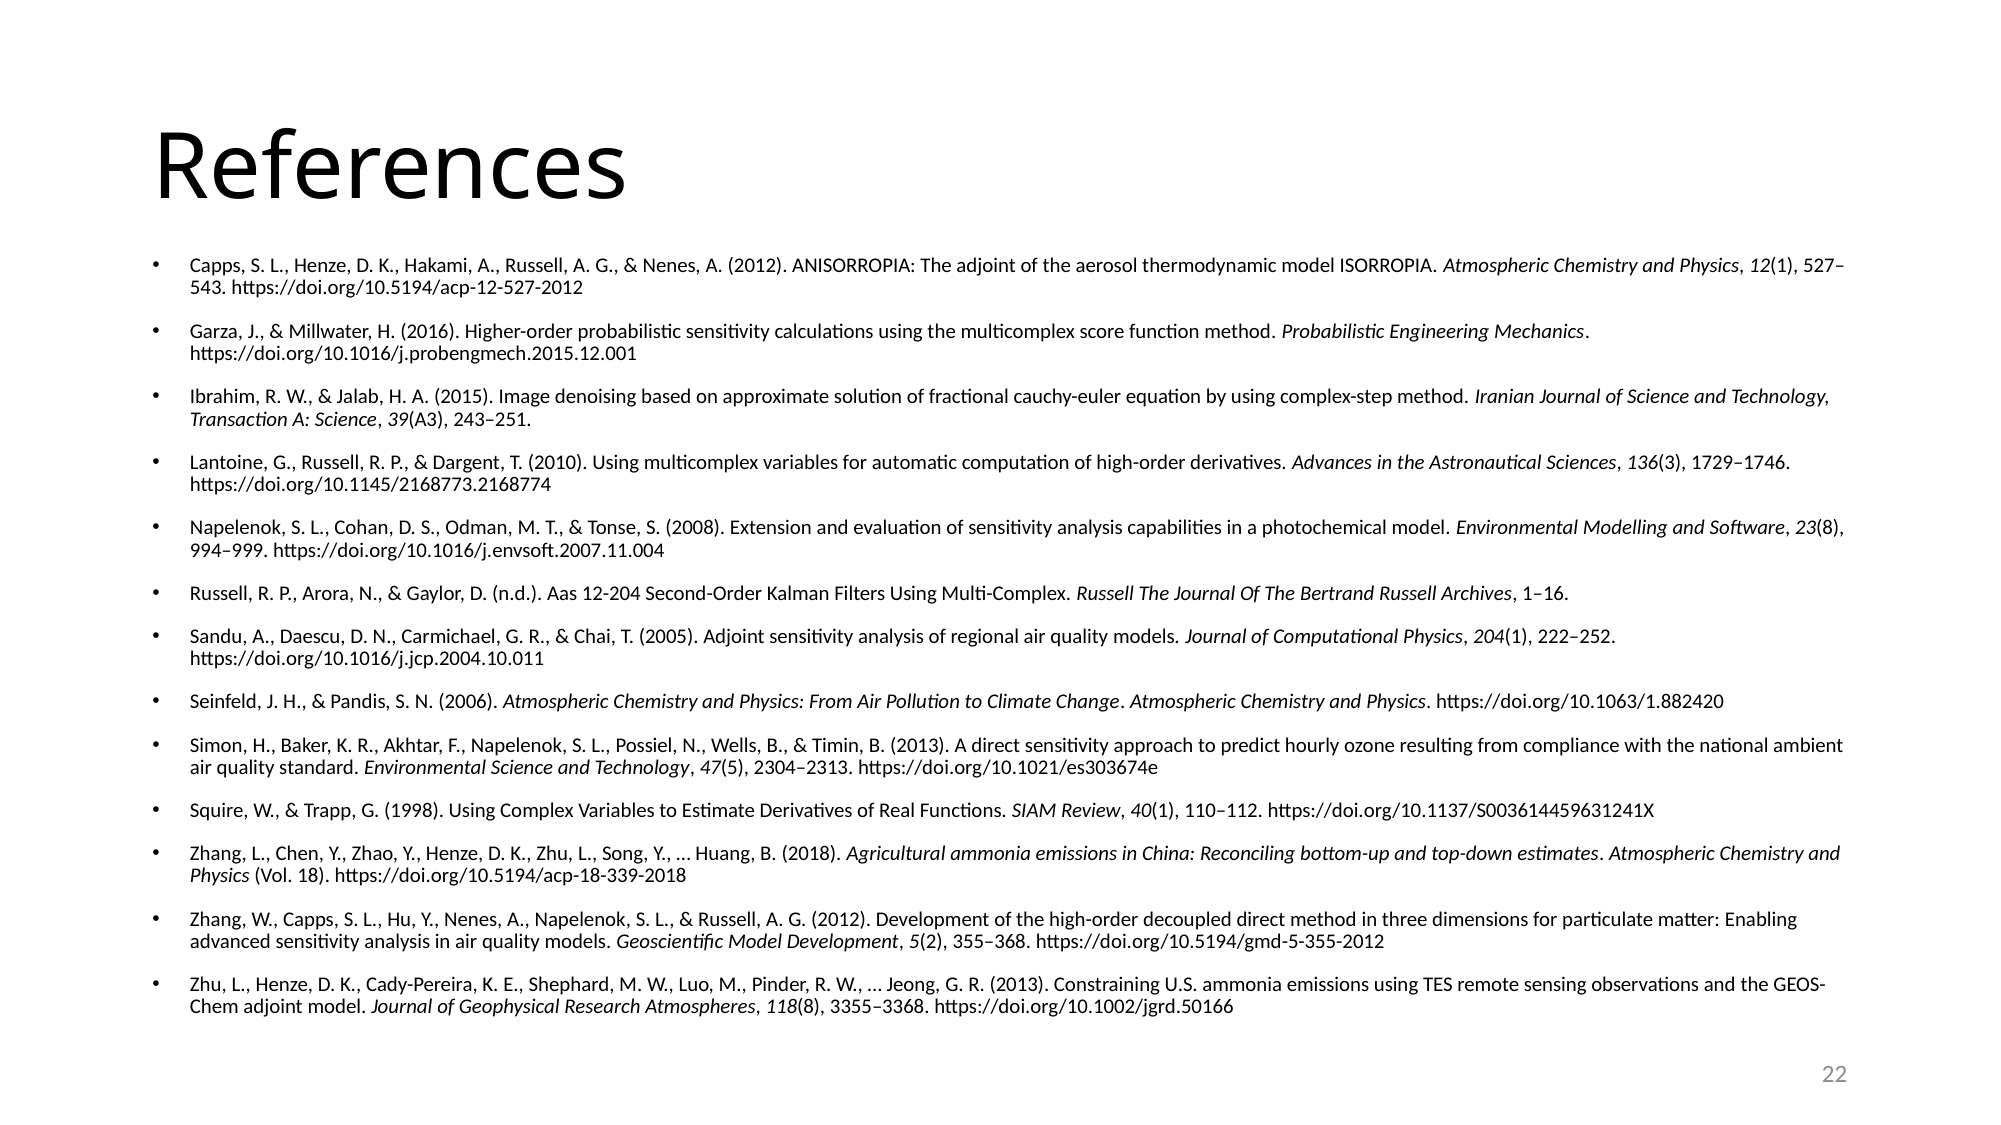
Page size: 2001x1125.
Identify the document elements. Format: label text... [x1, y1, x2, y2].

list Capps, S. L., Henze, D. K., Hakami, A., Russell, A. G., & Nenes, A. (2012). ANISORROPIA: The adjoint of the aerosol thermodynamic model ISORROPIA. Atmospheric Chemistry and Physics, 12(1), 527–543. https://doi.org/10.5194/acp-12-527-2012 Garza, J., & Millwater, H. (2016). Higher-order probabilistic sensitivity calculations using the multicomplex score function method. Probabilistic Engineering Mechanics. https://doi.org/10.1016/j.probengmech.2015.12.001 Ibrahim, R. W., & Jalab, H. A. (2015). Image denoising based on approximate solution of fractional cauchy-euler equation by using complex-step method. Iranian Journal of Science and Technology, Transaction A: Science, 39(A3), 243–251. Lantoine, G., Russell, R. P., & Dargent, T. (2010). Using multicomplex variables for automatic computation of high-order derivatives. Advances in the Astronautical Sciences, 136(3), 1729–1746. https://doi.org/10.1145/2168773.2168774 Napelenok, S. L., Cohan, D. S., Odman, M. T., & Tonse, S. (2008). Extension and evaluation of sensitivity analysis capabilities in a photochemical model. Environmental Modelling and Software, 23(8), 994–999. https://doi.org/10.1016/j.envsoft.2007.11.004 Russell, R. P., Arora, N., & Gaylor, D. (n.d.). Aas 12-204 Second-Order Kalman Filters Using Multi-Complex. Russell The Journal Of The Bertrand Russell Archives, 1–16. Sandu, A., Daescu, D. N., Carmichael, G. R., & Chai, T. (2005). Adjoint sensitivity analysis of regional air quality models. Journal of Computational Physics, 204(1), 222–252. https://doi.org/10.1016/j.jcp.2004.10.011 Seinfeld, J. H., & Pandis, S. N. (2006). Atmospheric Chemistry and Physics: From Air Pollution to Climate Change. Atmospheric Chemistry and Physics. https://doi.org/10.1063/1.882420 Simon, H., Baker, K. R., Akhtar, F., Napelenok, S. L., Possiel, N., Wells, B., & Timin, B. (2013). A direct sensitivity approach to predict hourly ozone resulting from compliance with the national ambient air quality standard. Environmental Science and Technology, 47(5), 2304–2313. https://doi.org/10.1021/es303674e Squire, W., & Trapp, G. (1998). Using Complex Variables to Estimate Derivatives of Real Functions. SIAM Review, 40(1), 110–112. https://doi.org/10.1137/S003614459631241X Zhang, L., Chen, Y., Zhao, Y., Henze, D. K., Zhu, L., Song, Y., … Huang, B. (2018). Agricultural ammonia emissions in China: Reconciling bottom-up and top-down estimates. Atmospheric Chemistry and Physics (Vol. 18). https://doi.org/10.5194/acp-18-339-2018 Zhang, W., Capps, S. L., Hu, Y., Nenes, A., Napelenok, S. L., & Russell, A. G. (2012). Development of the high-order decoupled direct method in three dimensions for particulate matter: Enabling advanced sensitivity analysis in air quality models. Geoscientific Model Development, 5(2), 355–368. https://doi.org/10.5194/gmd-5-355-2012 Zhu, L., Henze, D. K., Cady-Pereira, K. E., Shephard, M. W., Luo, M., Pinder, R. W., … Jeong, G. R. (2013). Constraining U.S. ammonia emissions using TES remote sensing observations and the GEOS-Chem adjoint model. Journal of Geophysical Research Atmospheres, 118(8), 3355–3368. https://doi.org/10.1002/jgrd.50166 [137, 247, 1863, 1125]
title References [137, 59, 1863, 247]
slide_number 22 [1412, 1042, 1863, 1103]
